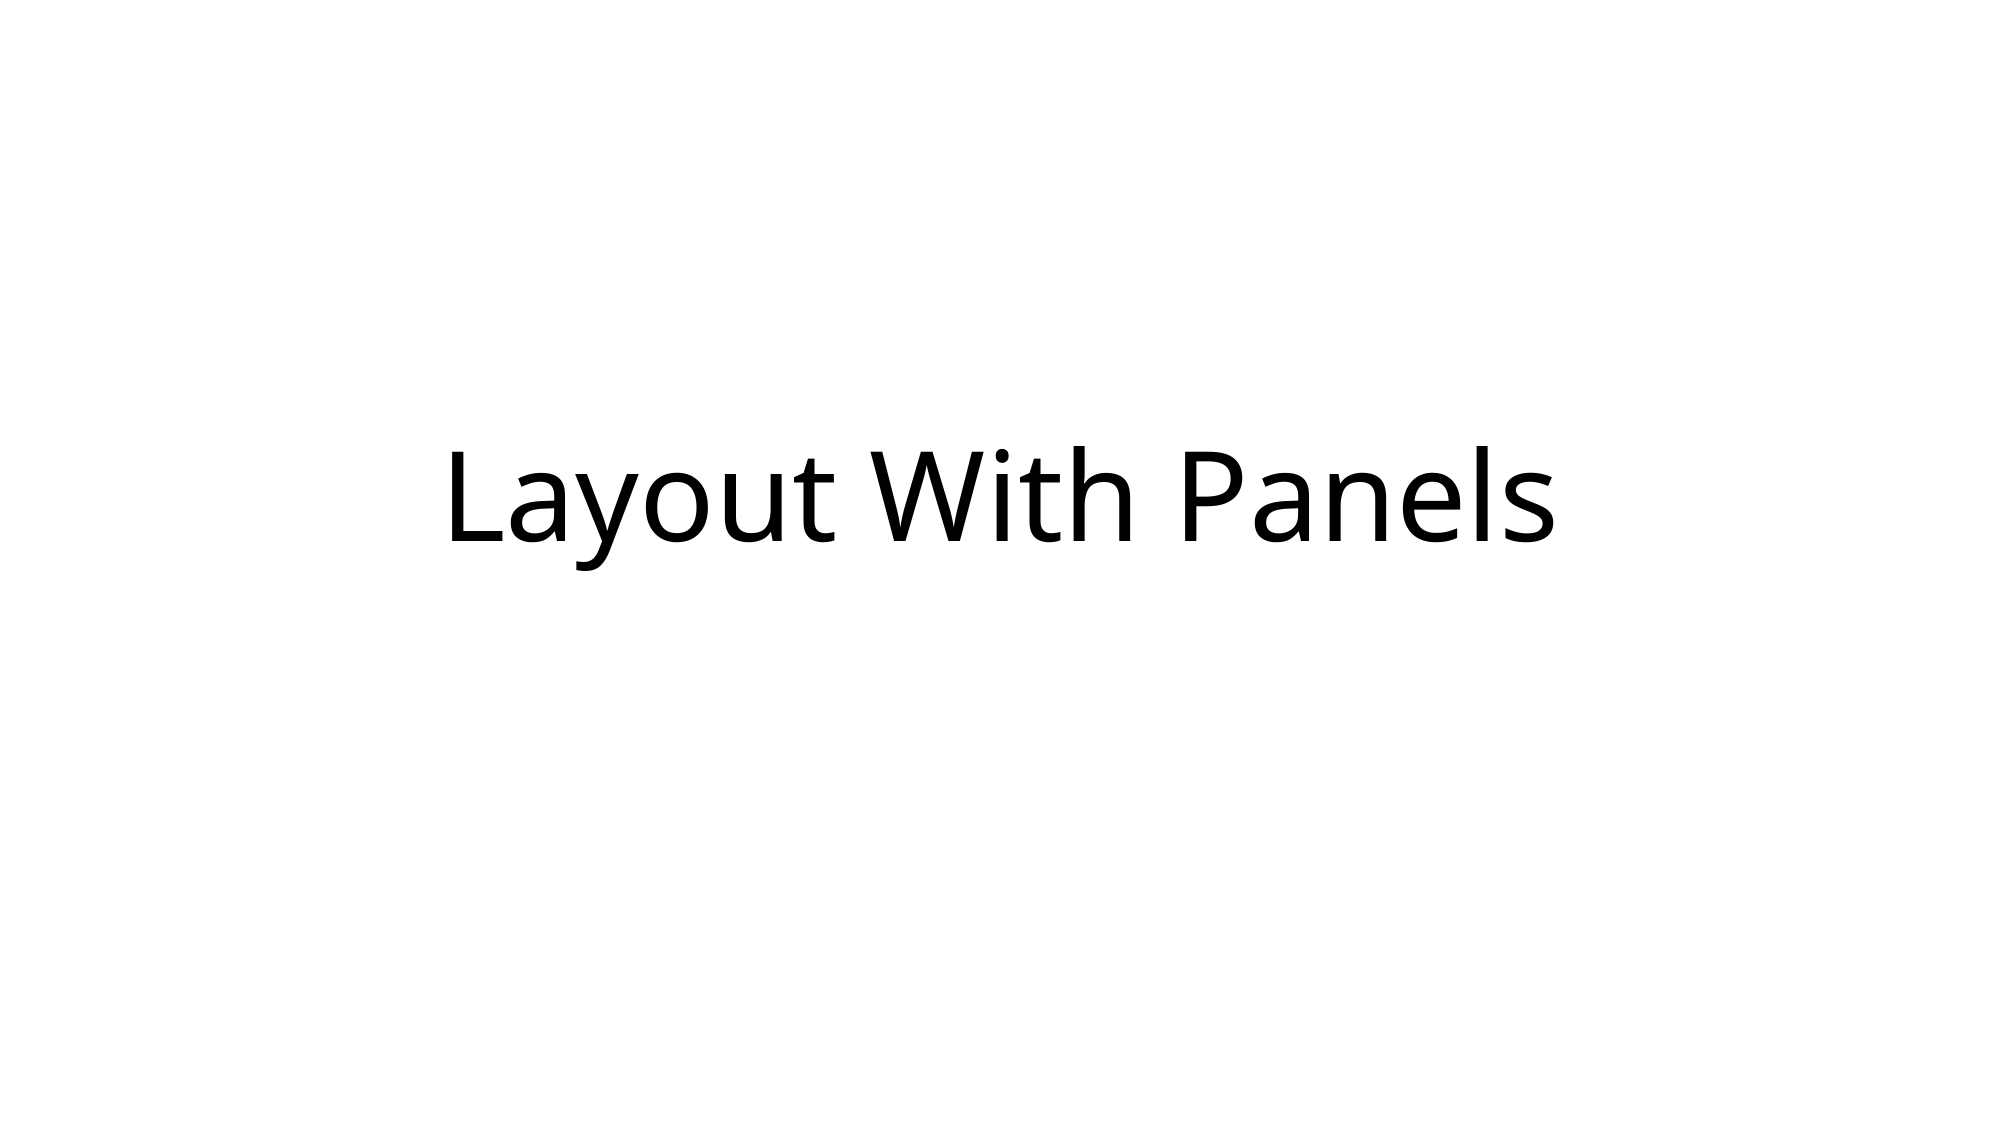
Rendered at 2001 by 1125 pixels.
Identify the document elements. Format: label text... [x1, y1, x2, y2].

title Layout With Panels [249, 184, 1750, 576]
